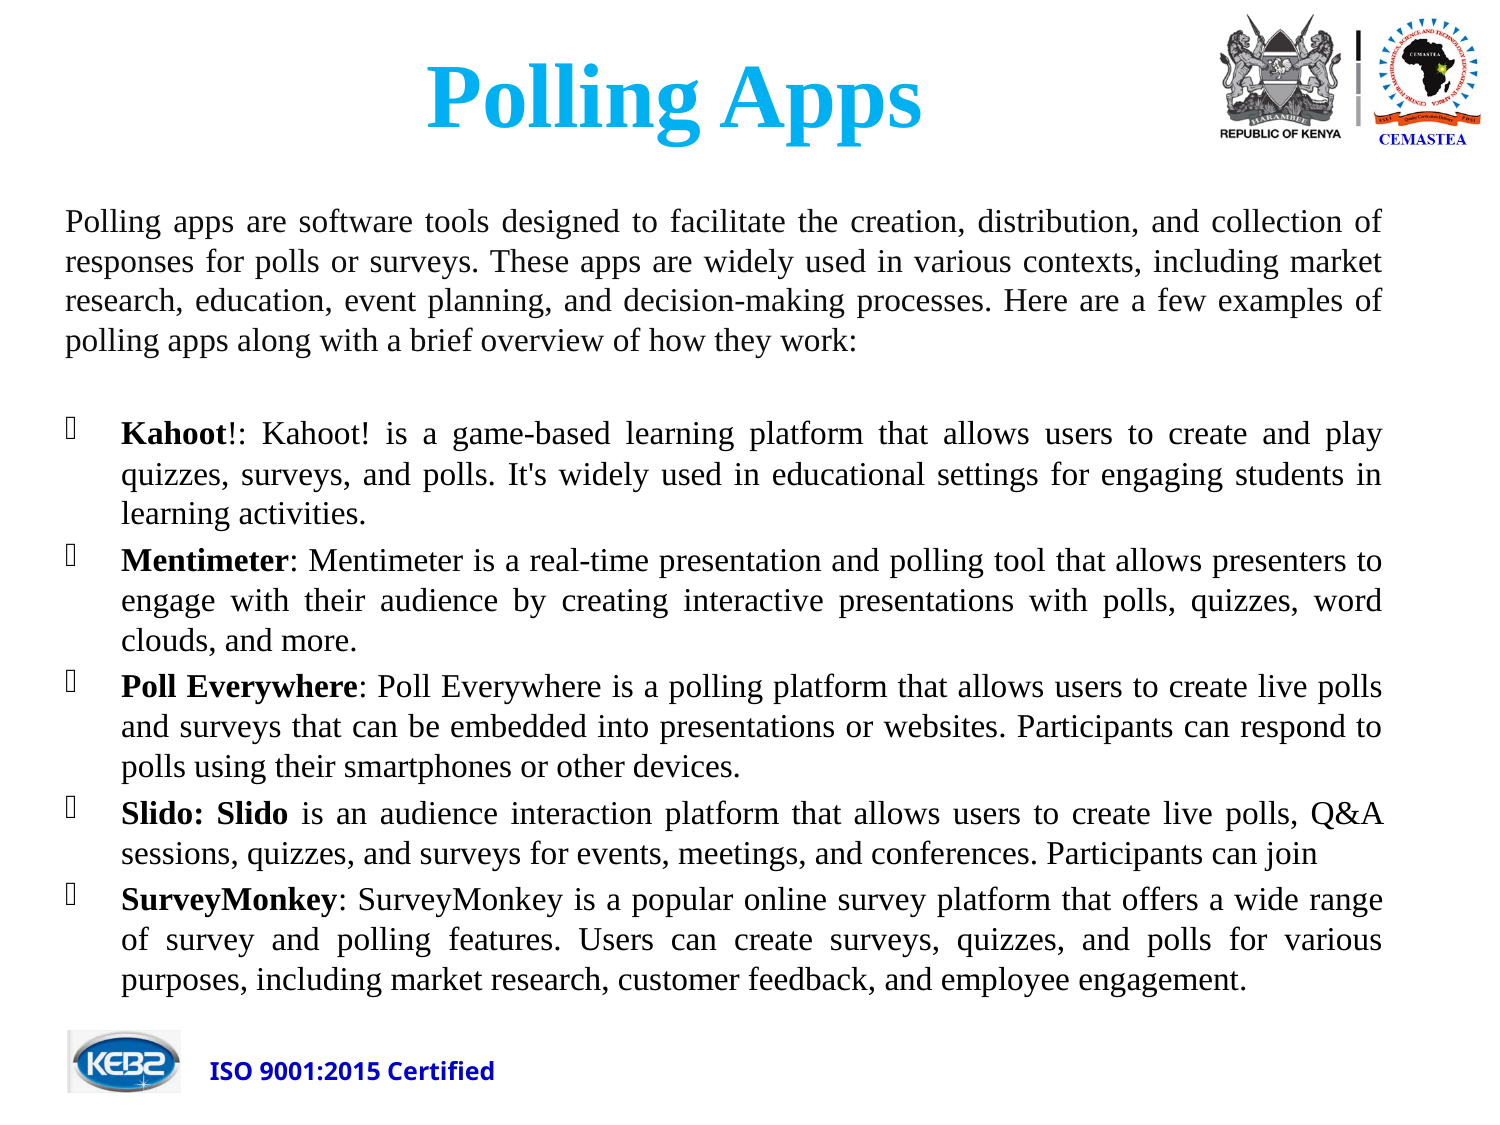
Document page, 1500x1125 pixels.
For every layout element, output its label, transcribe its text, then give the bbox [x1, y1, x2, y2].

title Polling Apps [0, 0, 1350, 185]
list Polling apps are software tools designed to facilitate the creation, distribution, and collection of responses for polls or surveys. These apps are widely used in various contexts, including market research, education, event planning, and decision-making processes. Here are a few examples of polling apps along with a brief overview of how they work: Kahoot!: Kahoot! is a game-based learning platform that allows users to create and play quizzes, surveys, and polls. It's widely used in educational settings for engaging students in learning activities. Mentimeter: Mentimeter is a real-time presentation and polling tool that allows presenters to engage with their audience by creating interactive presentations with polls, quizzes, word clouds, and more. Poll Everywhere: Poll Everywhere is a polling platform that allows users to create live polls and surveys that can be embedded into presentations or websites. Participants can respond to polls using their smartphones or other devices. Slido: Slido is an audience interaction platform that allows users to create live polls, Q&A sessions, quizzes, and surveys for events, meetings, and conferences. Participants can join SurveyMonkey: SurveyMonkey is a popular online survey platform that offers a wide range of survey and polling features. Users can create surveys, quizzes, and polls for various purposes, including market research, customer feedback, and employee engagement. [50, 191, 1400, 934]
picture [67, 1030, 181, 1093]
picture [1350, 9, 1500, 156]
